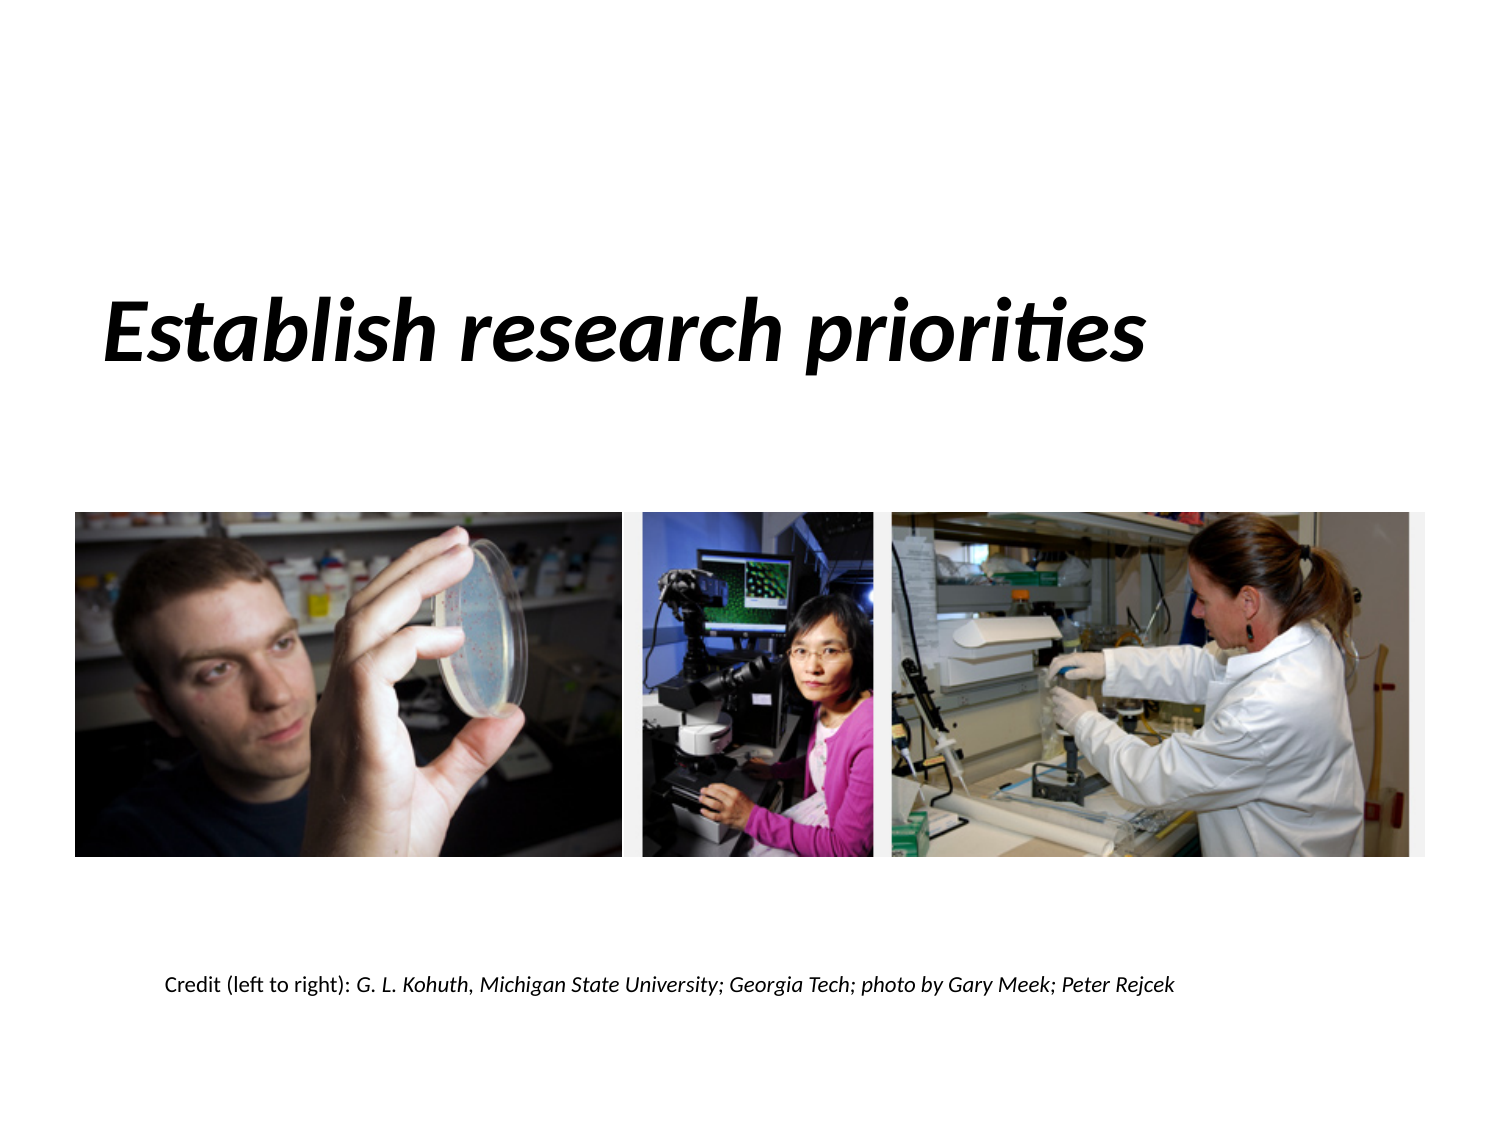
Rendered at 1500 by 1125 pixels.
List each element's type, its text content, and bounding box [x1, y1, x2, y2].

picture [74, 512, 622, 857]
text_box Establish research priorities [87, 262, 1338, 388]
text_box Credit (left to right): G. L. Kohuth, Michigan State University; Georgia Tech; photo by Gary Meek; Peter Rejcek [149, 962, 1500, 1005]
picture [624, 512, 1426, 857]
